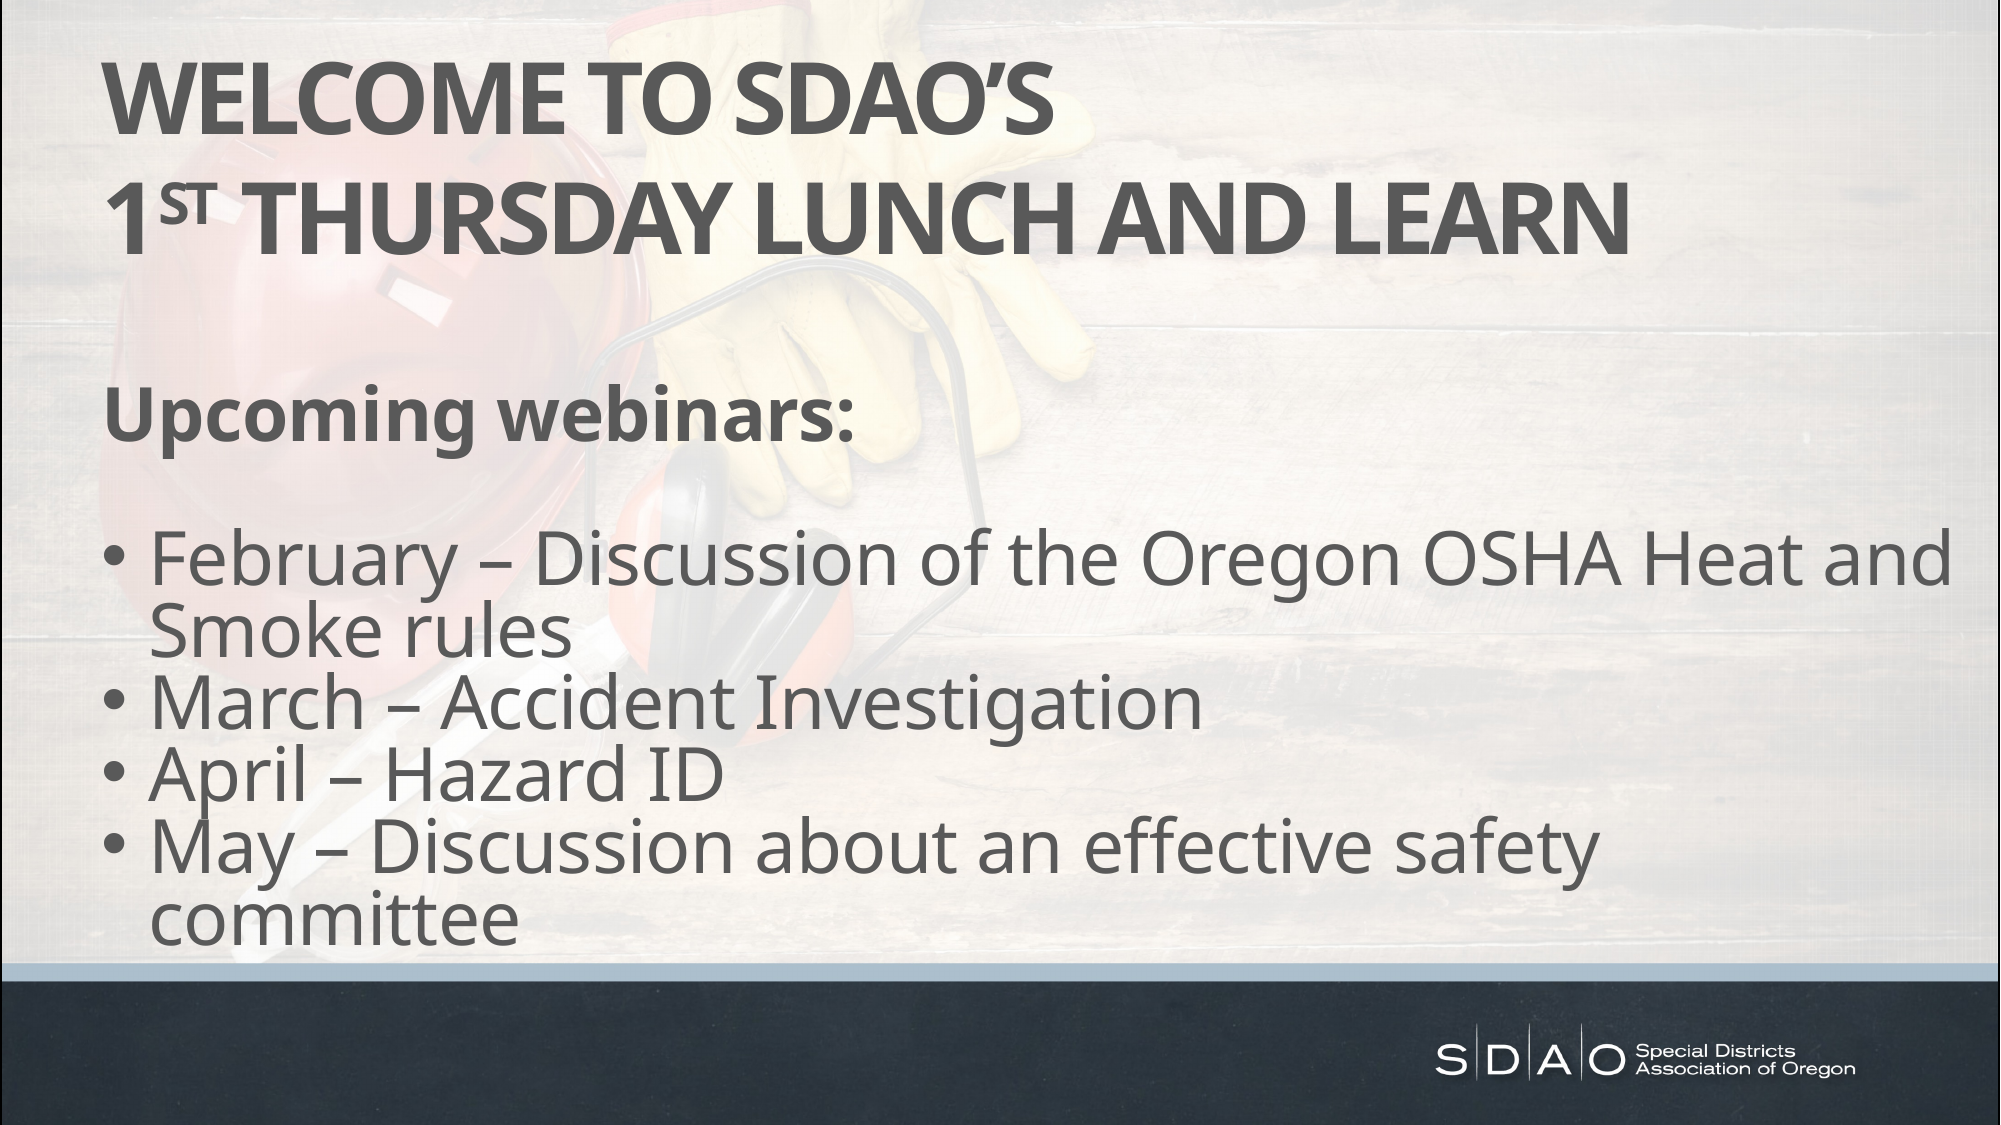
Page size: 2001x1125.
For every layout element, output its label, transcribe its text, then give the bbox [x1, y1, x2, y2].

picture [2, 0, 1998, 1125]
title Welcome to SDAO’s 1st Thursday Lunch and Learn [101, 33, 2000, 293]
list Upcoming webinars: February – Discussion of the Oregon OSHA Heat and Smoke rules March – Accident Investigation April – Hazard ID May – Discussion about an effective safety committee [101, 293, 2000, 928]
